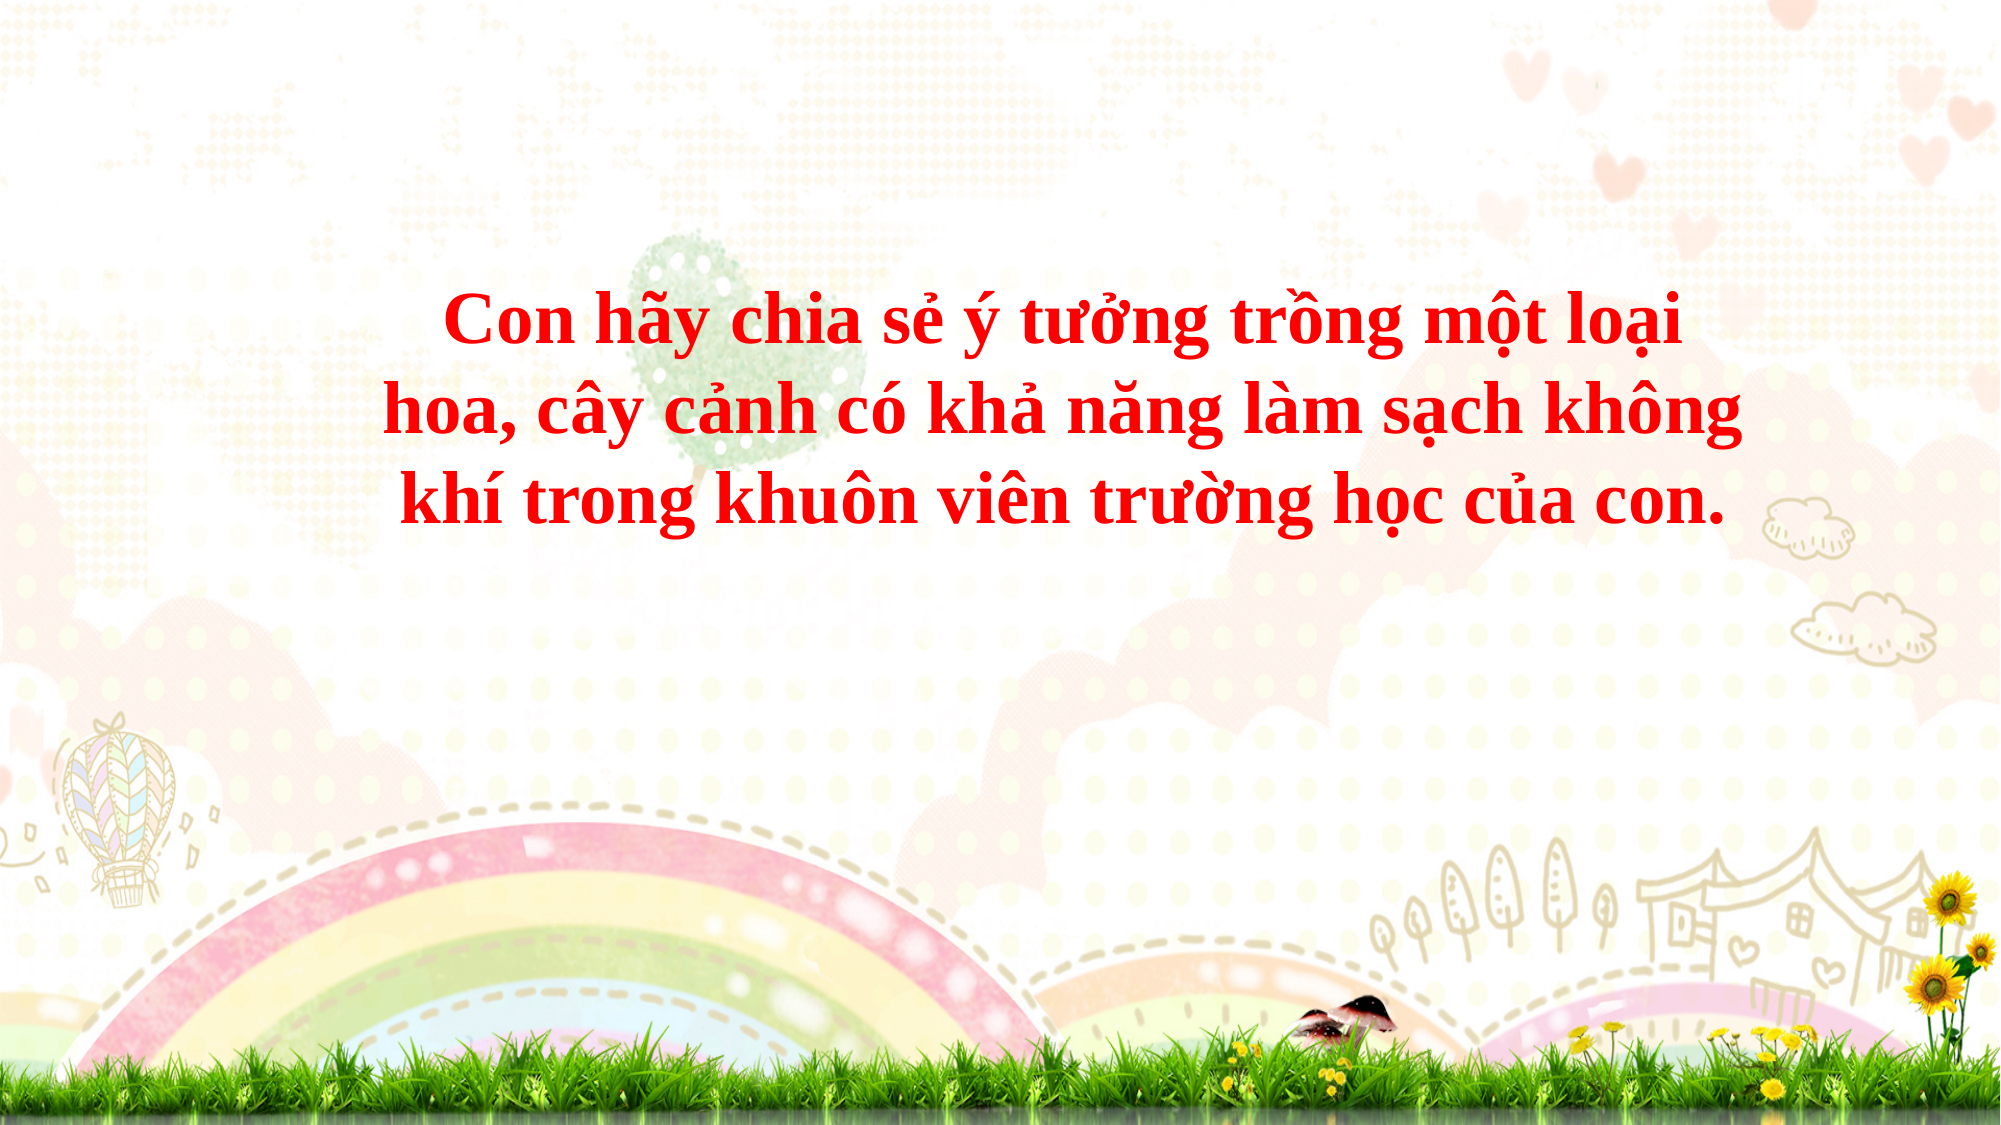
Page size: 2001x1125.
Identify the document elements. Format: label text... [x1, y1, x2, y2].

text_box Con hãy chia sẻ ý tưởng trồng một loại hoa, cây cảnh có khả năng làm sạch không khí trong khuôn viên trường học của con. [357, 260, 1769, 546]
picture [0, 0, 2001, 1125]
